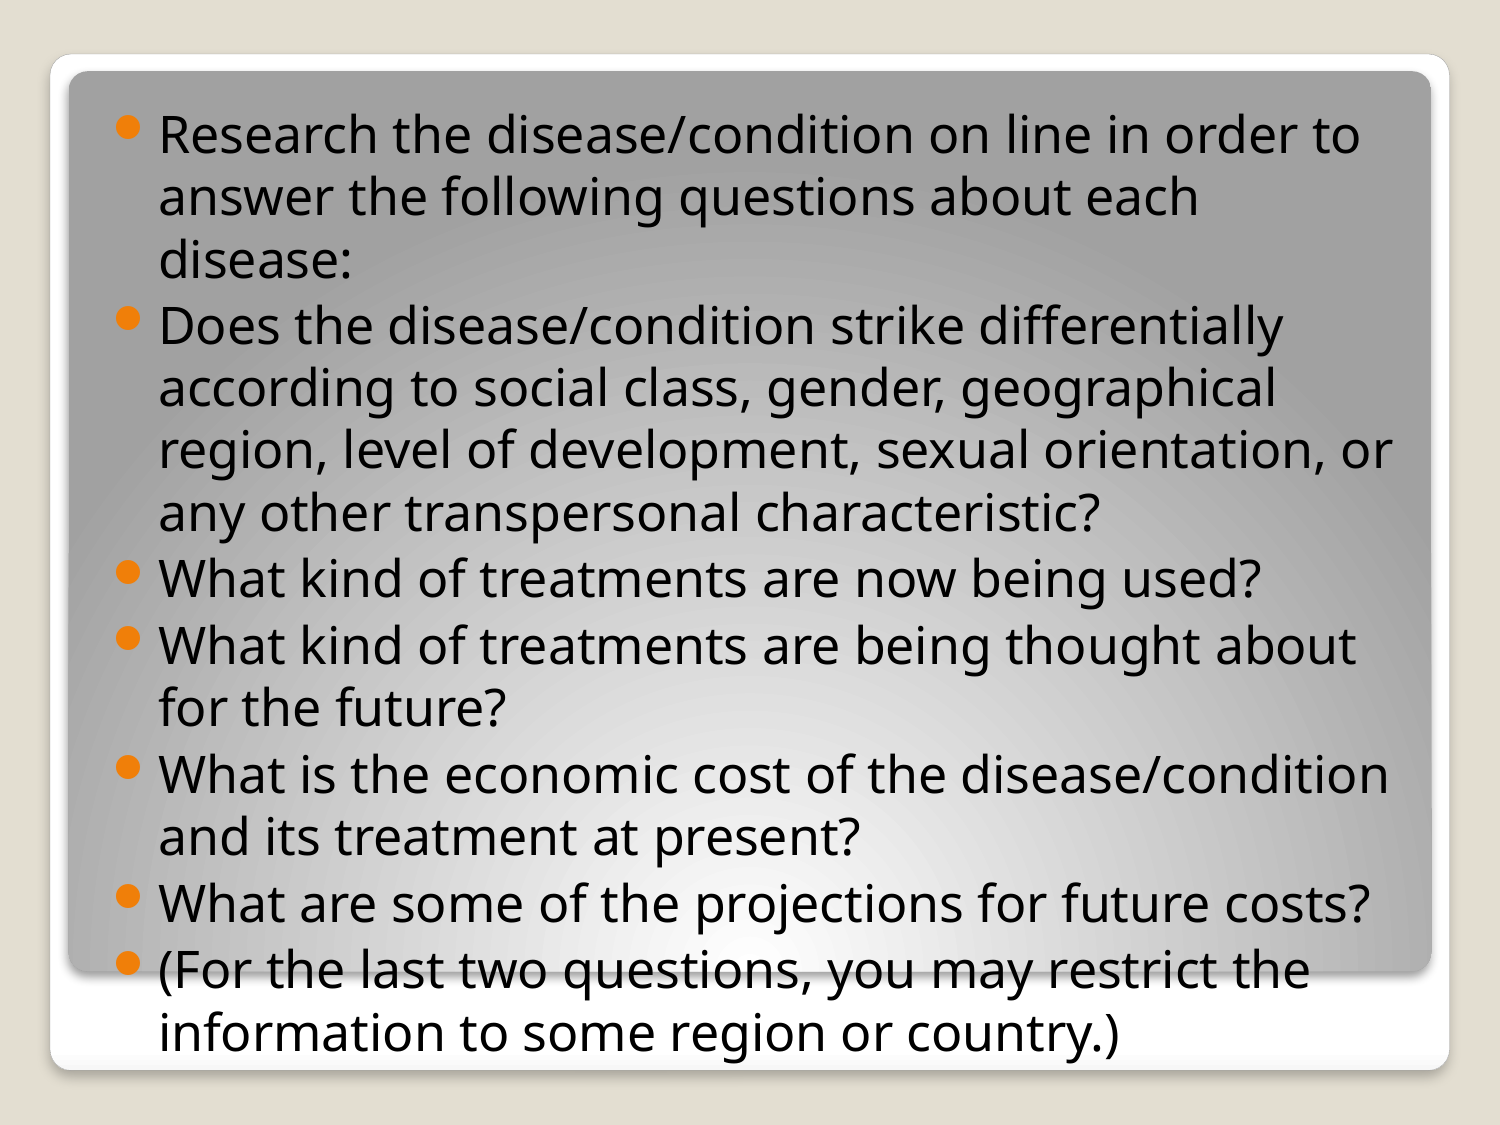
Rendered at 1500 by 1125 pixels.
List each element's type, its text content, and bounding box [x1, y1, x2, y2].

list Research the disease/condition on line in order to answer the following questions about each disease: Does the disease/condition strike differentially according to social class, gender, geographical region, level of development, sexual orientation, or any other transpersonal characteristic? What kind of treatments are now being used? What kind of treatments are being thought about for the future? What is the economic cost of the disease/condition and its treatment at present? What are some of the projections for future costs? (For the last two questions, you may restrict the information to some region or country.) [82, 86, 1425, 1071]
